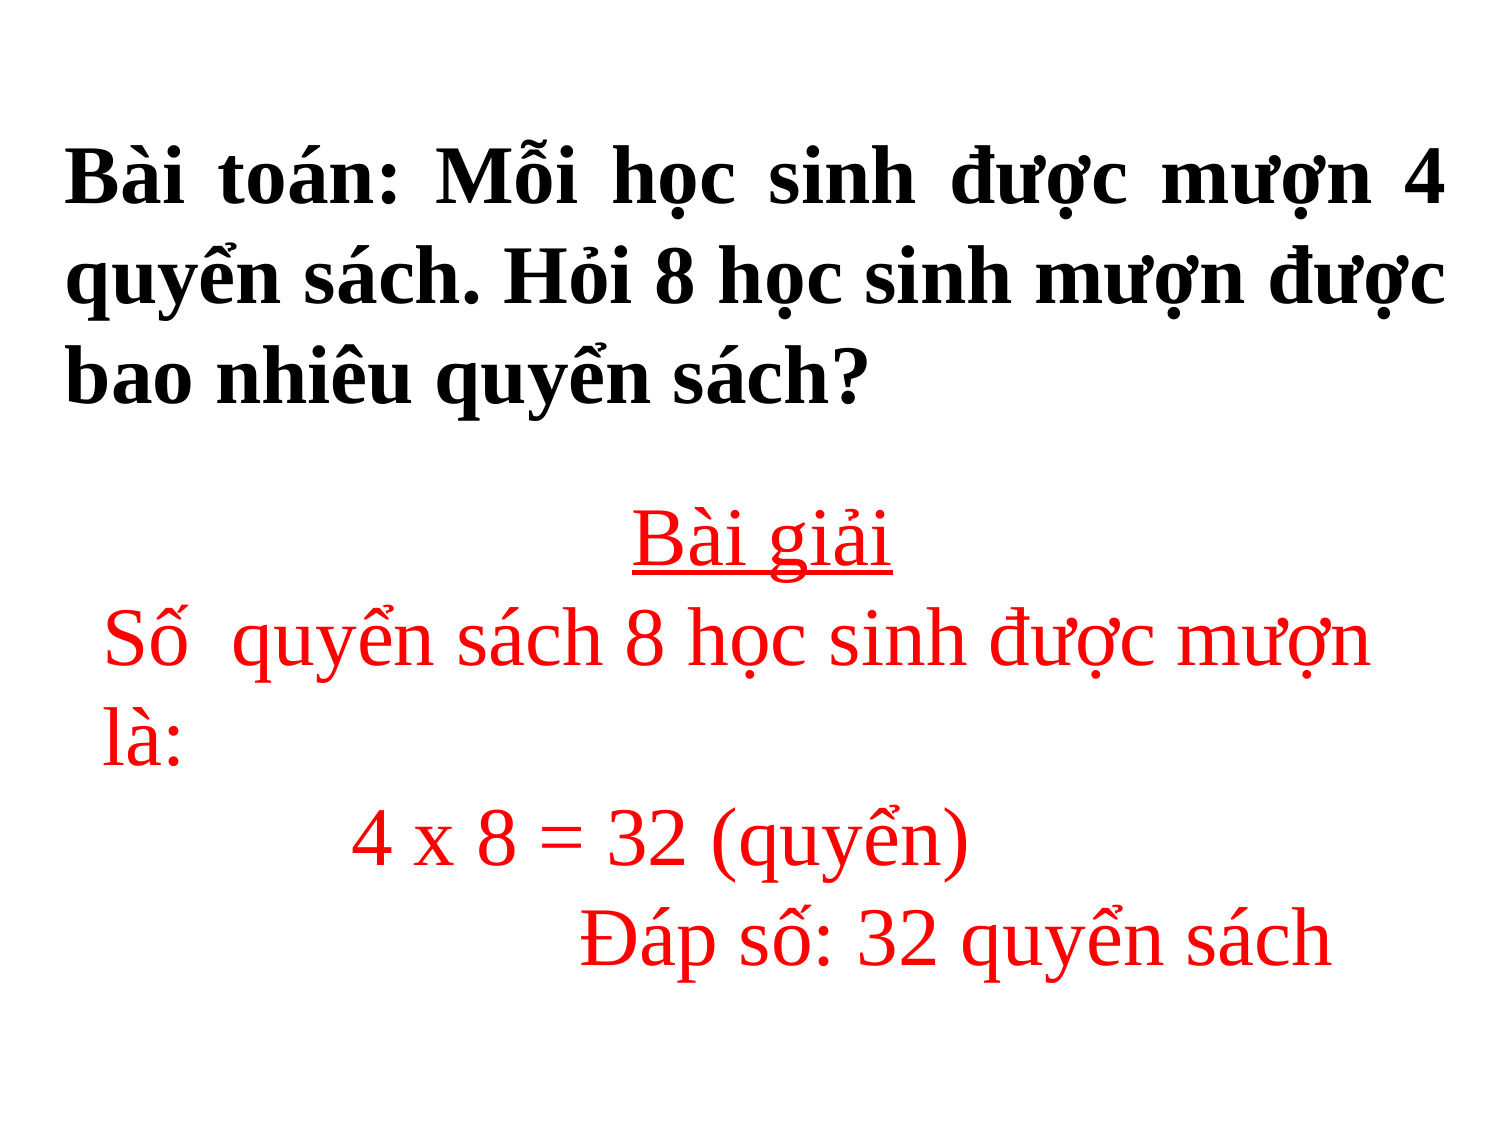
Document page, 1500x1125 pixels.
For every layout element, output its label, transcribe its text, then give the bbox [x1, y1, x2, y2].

text_box Bài toán: Mỗi học sinh được mượn 4 quyển sách. Hỏi 8 học sinh mượn được bao nhiêu quyển sách? [49, 112, 1463, 428]
text_box Bài giải Số quyển sách 8 học sinh được mượn là: 4 x 8 = 32 (quyển) Đáp số: 32 quyển sách [87, 474, 1438, 1125]
